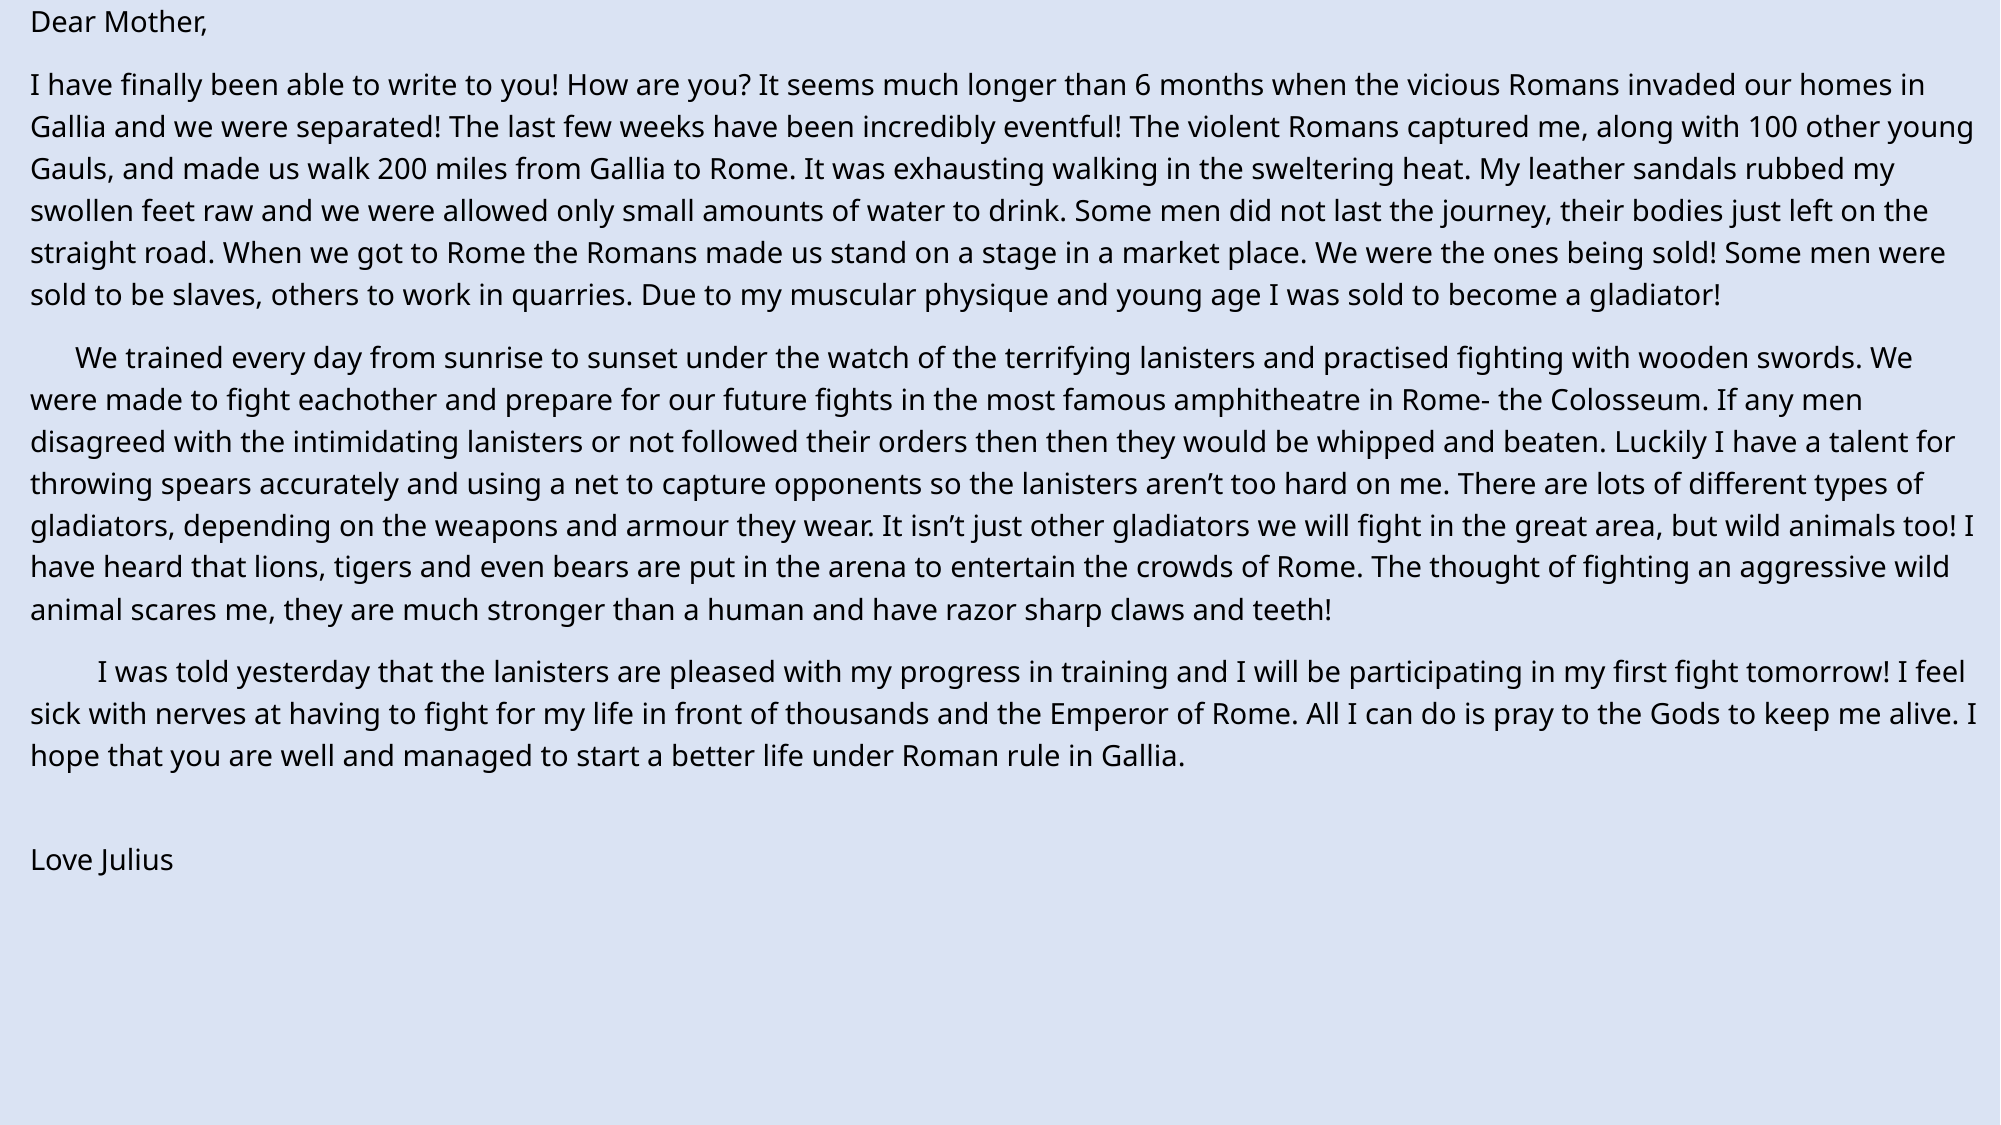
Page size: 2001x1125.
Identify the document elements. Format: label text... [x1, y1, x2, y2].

list Dear Mother, I have finally been able to write to you! How are you? It seems much longer than 6 months when the vicious Romans invaded our homes in Gallia and we were separated! The last few weeks have been incredibly eventful! The violent Romans captured me, along with 100 other young Gauls, and made us walk 200 miles from Gallia to Rome. It was exhausting walking in the sweltering heat. My leather sandals rubbed my swollen feet raw and we were allowed only small amounts of water to drink. Some men did not last the journey, their bodies just left on the straight road. When we got to Rome the Romans made us stand on a stage in a market place. We were the ones being sold! Some men were sold to be slaves, others to work in quarries. Due to my muscular physique and young age I was sold to become a gladiator! We trained every day from sunrise to sunset under the watch of the terrifying lanisters and practised fighting with wooden swords. We were made to fight eachother and prepare for our future fights in the most famous amphitheatre in Rome- the Colosseum. If any men disagreed with the intimidating lanisters or not followed their orders then then they would be whipped and beaten. Luckily I have a talent for throwing spears accurately and using a net to capture opponents so the lanisters aren’t too hard on me. There are lots of different types of gladiators, depending on the weapons and armour they wear. It isn’t just other gladiators we will fight in the great area, but wild animals too! I have heard that lions, tigers and even bears are put in the arena to entertain the crowds of Rome. The thought of fighting an aggressive wild animal scares me, they are much stronger than a human and have razor sharp claws and teeth! I was told yesterday that the lanisters are pleased with my progress in training and I will be participating in my first fight tomorrow! I feel sick with nerves at having to fight for my life in front of thousands and the Emperor of Rome. All I can do is pray to the Gods to keep me alive. I hope that you are well and managed to start a better life under Roman rule in Gallia. Love Julius [15, 0, 2000, 1070]
